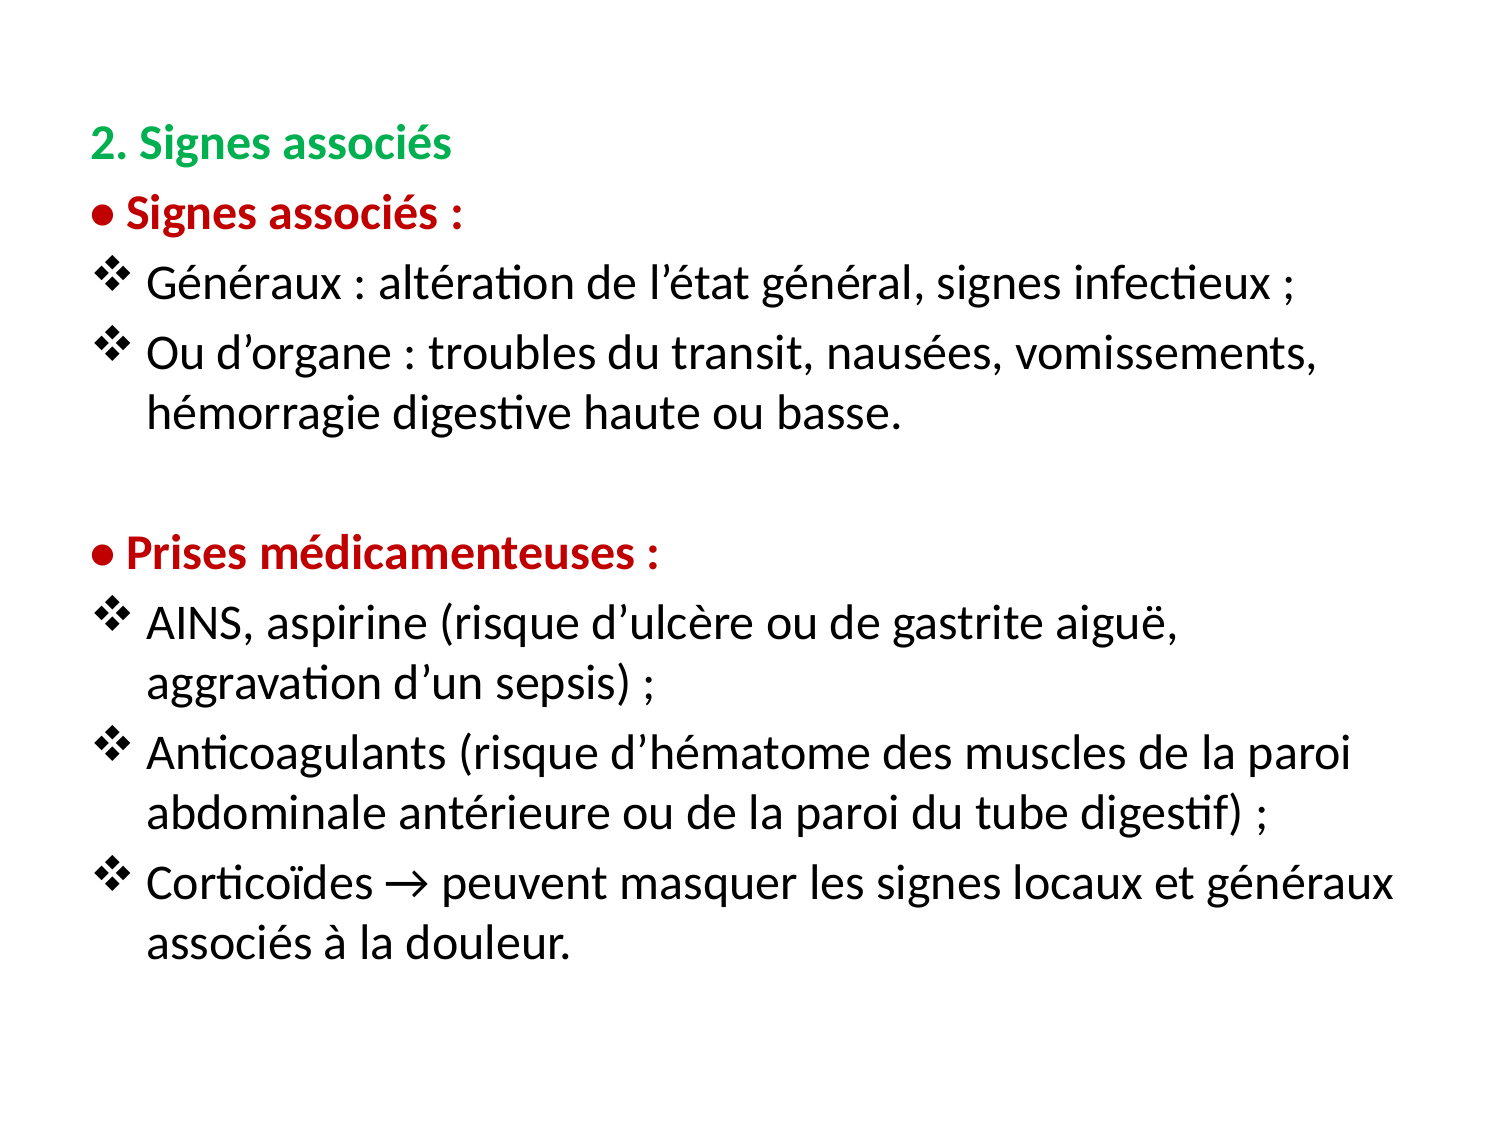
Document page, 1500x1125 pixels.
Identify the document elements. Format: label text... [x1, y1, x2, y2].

list 2. Signes associés • Signes associés : Généraux : altération de l’état général, signes infectieux ; Ou d’organe : troubles du transit, nausées, vomissements, hémorragie digestive haute ou basse. • Prises médicamenteuses : AINS, aspirine (risque d’ulcère ou de gastrite aiguë, aggravation d’un sepsis) ; Anticoagulants (risque d’hématome des muscles de la paroi abdominale antérieure ou de la paroi du tube digestif) ; Corticoïdes → peuvent masquer les signes locaux et généraux associés à la douleur. [75, 101, 1425, 1005]
